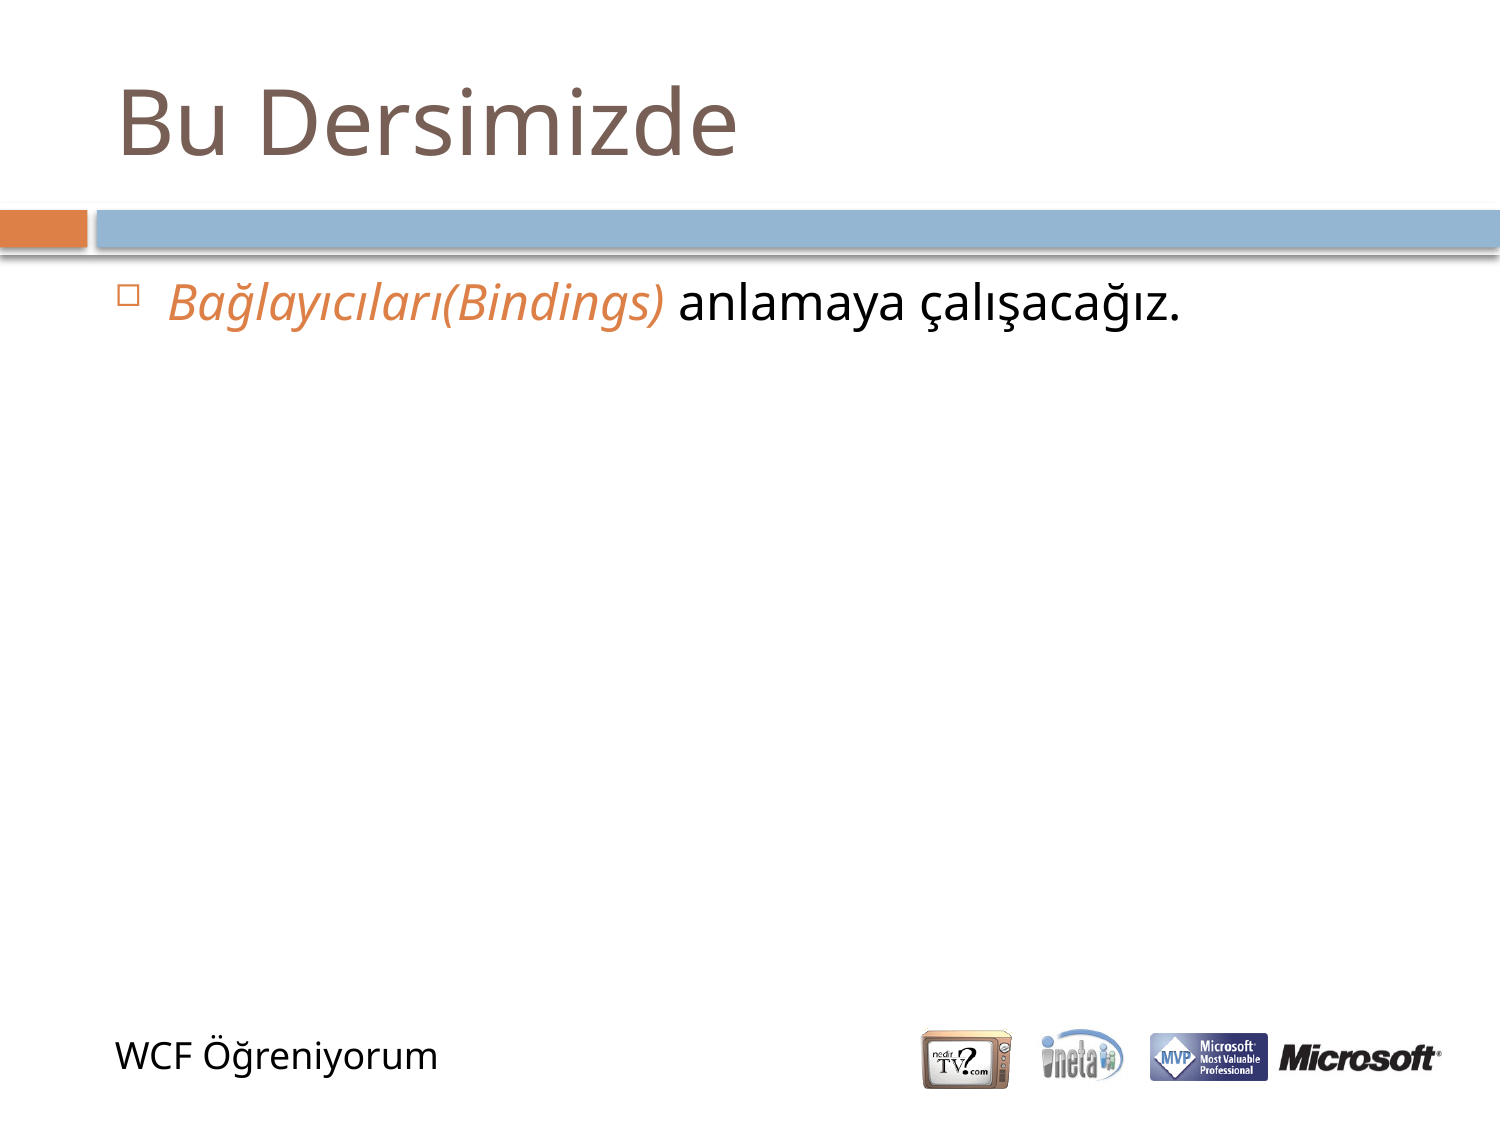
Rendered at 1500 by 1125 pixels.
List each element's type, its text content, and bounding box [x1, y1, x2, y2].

picture [1150, 1033, 1268, 1081]
title Bu Dersimizde [100, 37, 1438, 200]
picture [1035, 1024, 1128, 1088]
picture [1278, 1036, 1442, 1079]
list Bağlayıcıları(Bindings) anlamaya çalışacağız. [100, 262, 1438, 1000]
picture [915, 1020, 1016, 1092]
footer WCF Öğreniyorum [99, 1024, 990, 1085]
